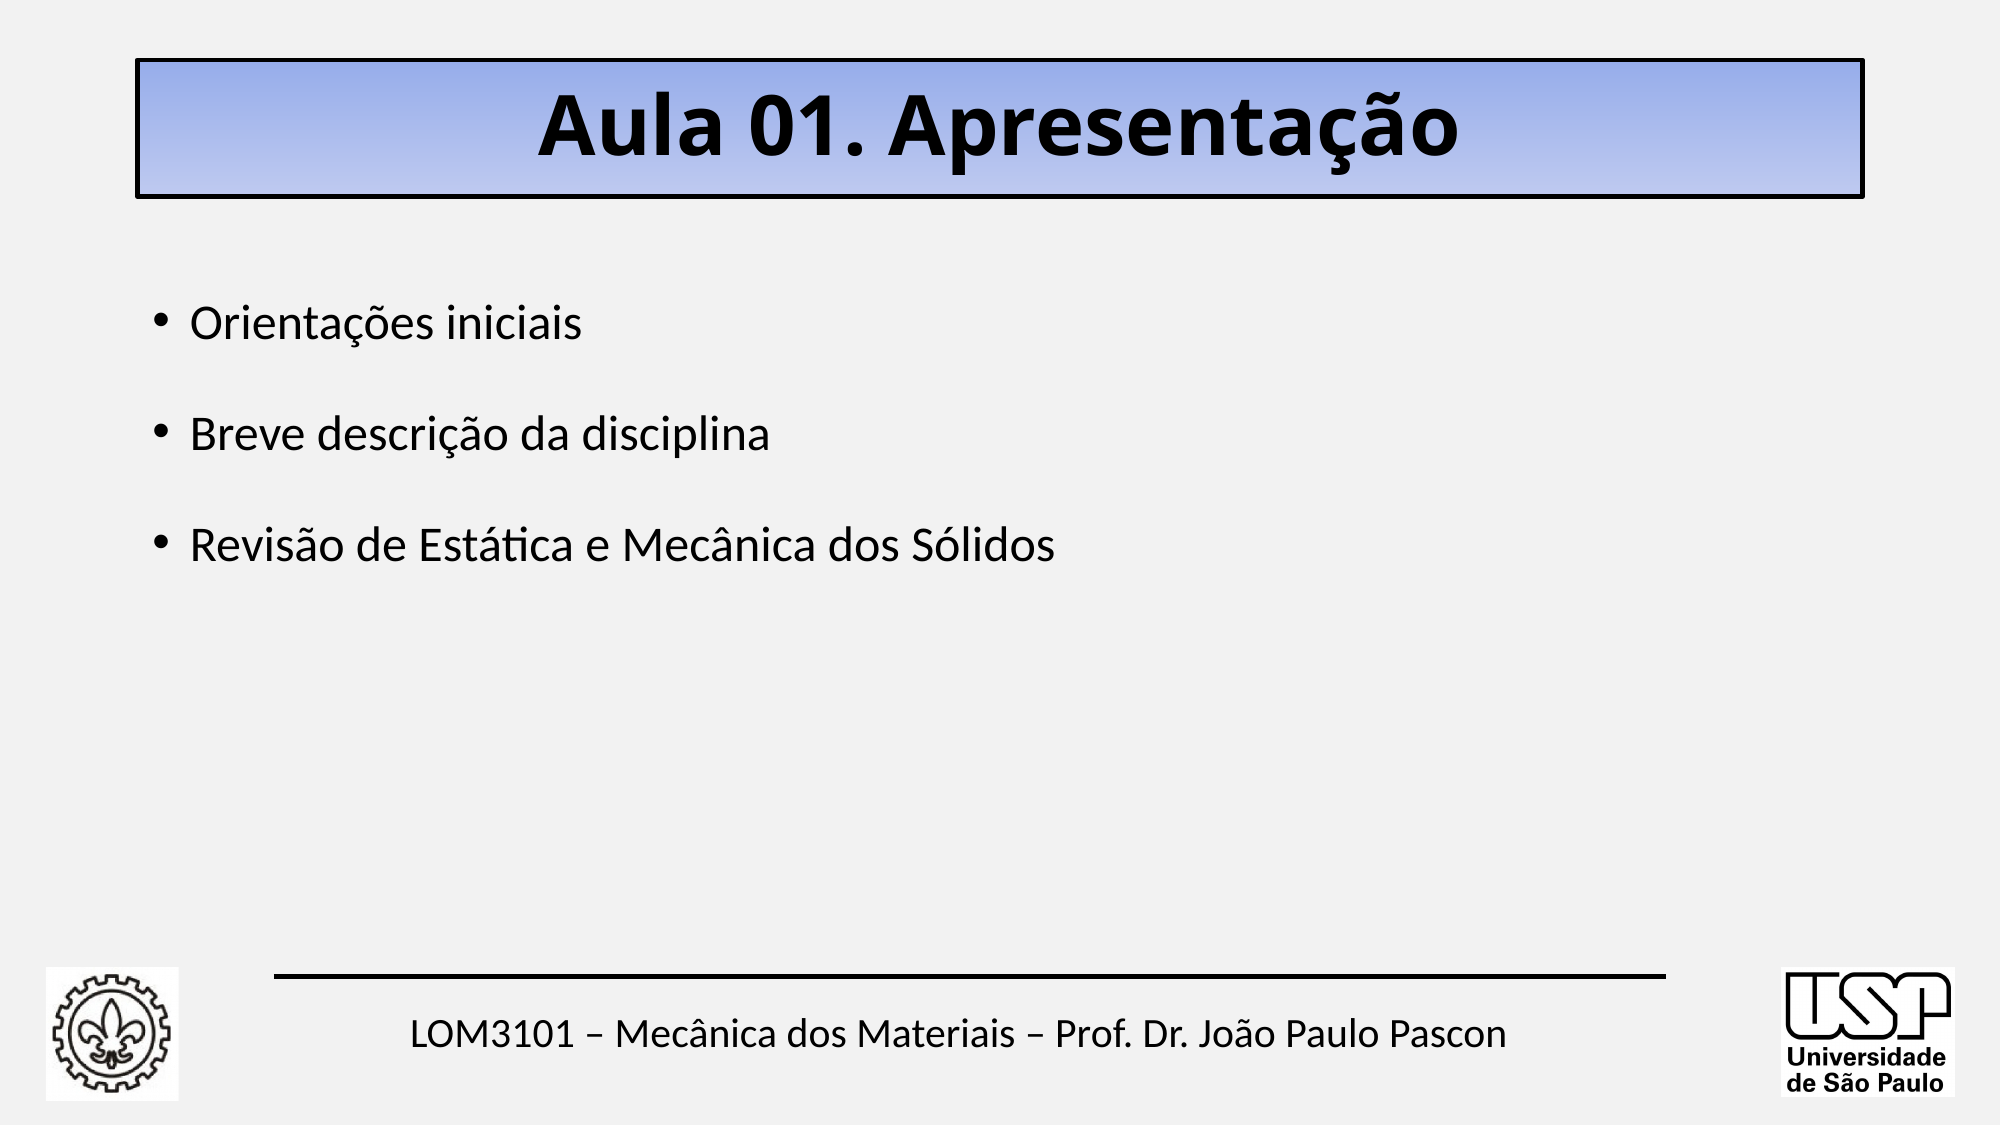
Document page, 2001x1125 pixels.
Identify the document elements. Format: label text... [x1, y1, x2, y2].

title Aula 01. Apresentação [137, 59, 1863, 197]
list Orientações iniciais Breve descrição da disciplina Revisão de Estática e Mecânica dos Sólidos [137, 251, 1863, 944]
picture [1781, 967, 1955, 1097]
text_box LOM3101 – Mecânica dos Materiais – Prof. Dr. João Paulo Pascon [202, 998, 1716, 1064]
picture [45, 967, 179, 1101]
